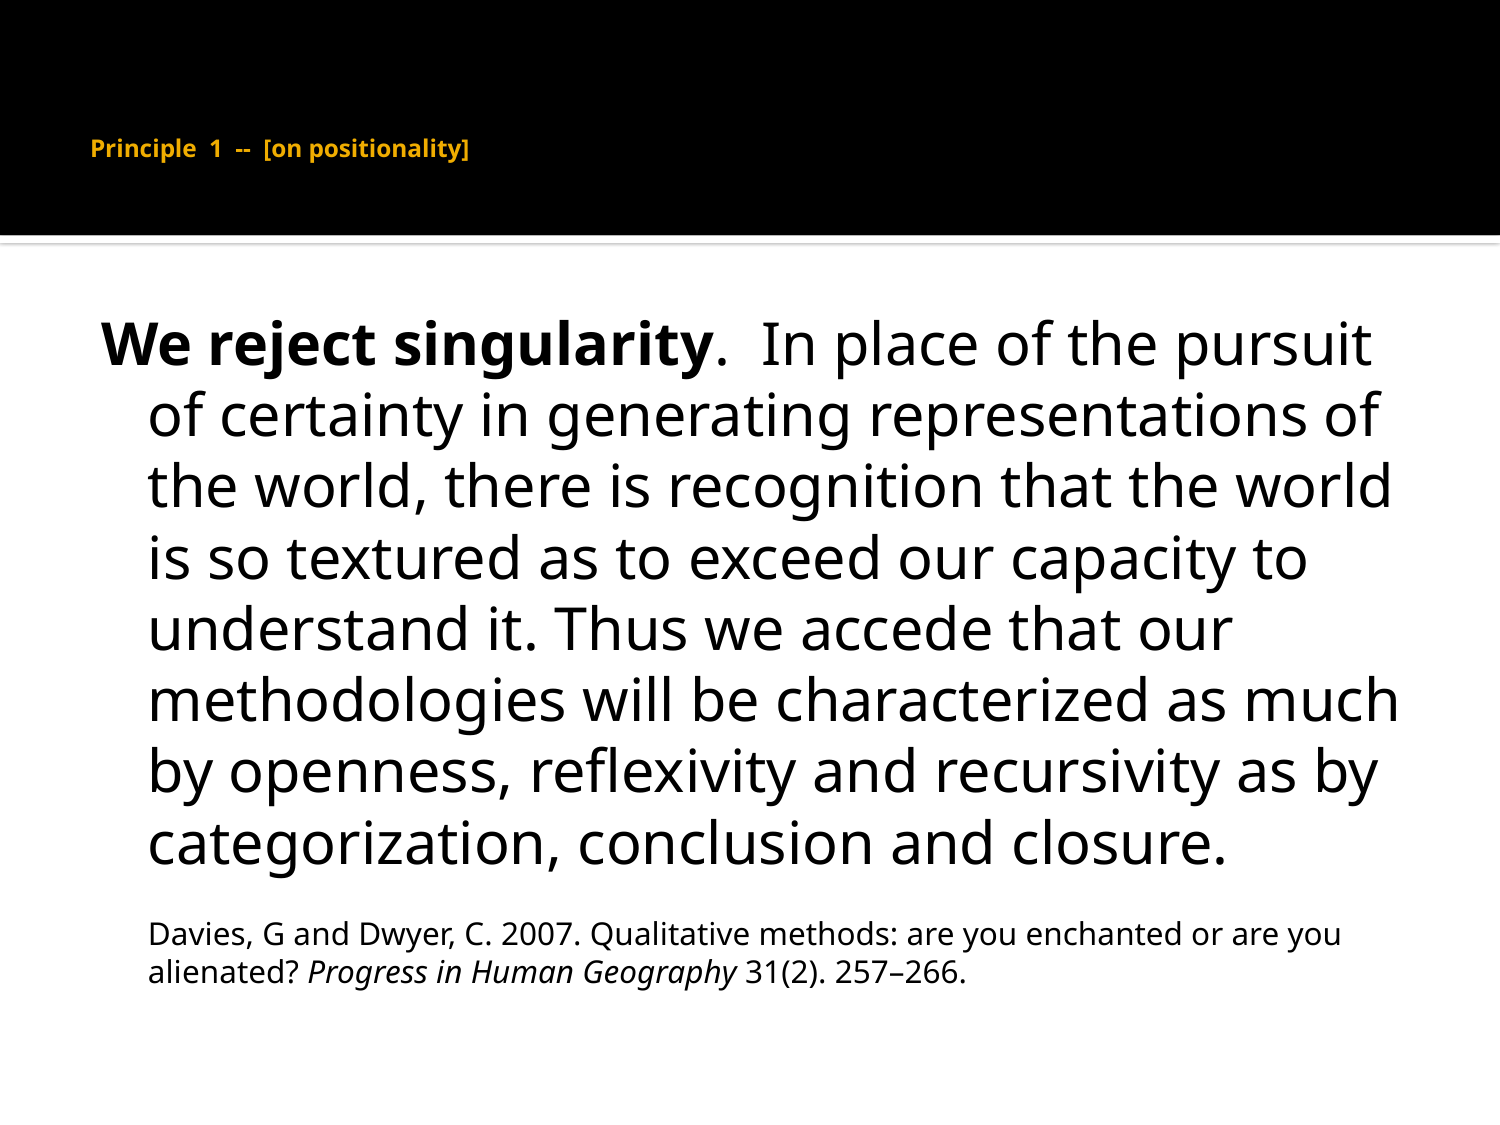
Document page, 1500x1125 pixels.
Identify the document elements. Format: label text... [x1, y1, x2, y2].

list We reject singularity. In place of the pursuit of certainty in generating representations of the world, there is recognition that the world is so textured as to exceed our capacity to understand it. Thus we accede that our methodologies will be characterized as much by openness, reflexivity and recursivity as by categorization, conclusion and closure. Davies, G and Dwyer, C. 2007. Qualitative methods: are you enchanted or are you alienated? Progress in Human Geography 31(2). 257–266. [75, 291, 1425, 1050]
title Principle 1 -- [on positionality] [75, 125, 1425, 200]
